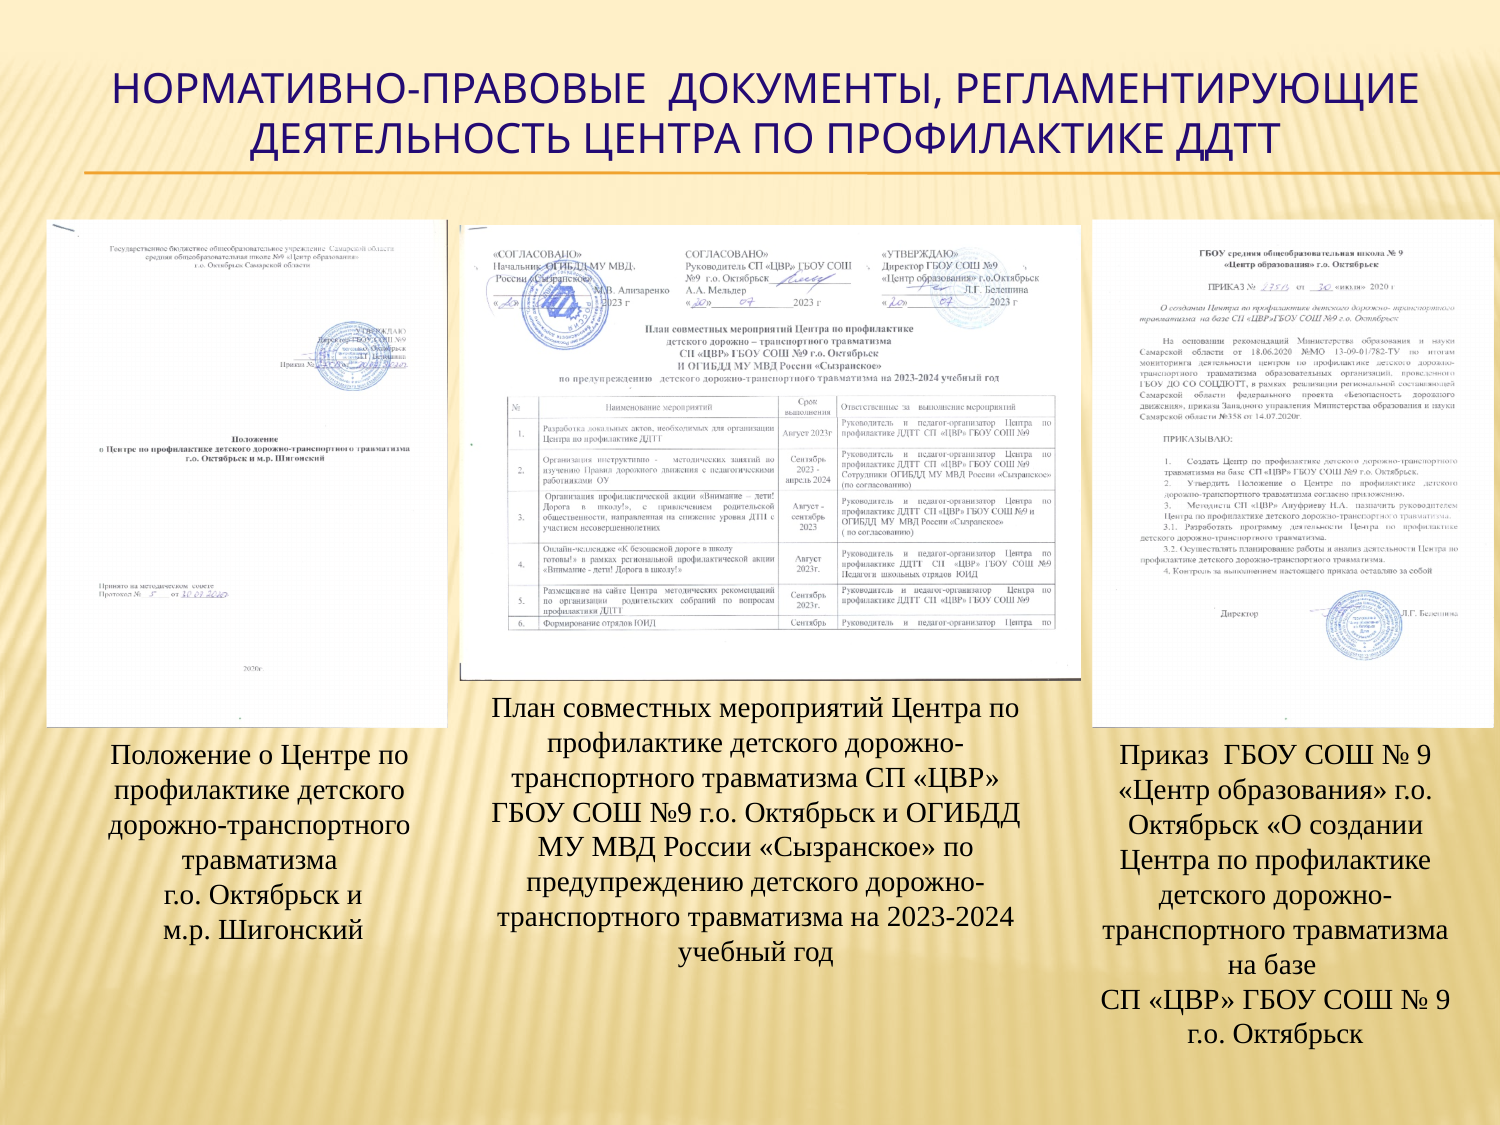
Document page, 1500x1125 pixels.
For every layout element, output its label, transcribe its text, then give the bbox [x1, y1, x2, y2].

picture [1091, 219, 1494, 729]
picture [460, 225, 539, 681]
text_box Приказ ГБОУ СОШ № 9 «Центр образования» г.о. Октябрьск «О создании Центра по профилактике детского дорожно-транспортного травматизма на базе СП «ЦВР» ГБОУ СОШ № 9 г.о. Октябрьск [1080, 727, 1471, 1058]
picture [1000, 225, 1080, 681]
title Нормативно-правовые документы, регламентирующие деятельность центра по профилактике ДДТТ [53, 42, 1479, 181]
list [541, 141, 999, 764]
text_box План совместных мероприятий Центра по профилактике детского дорожно-транспортного травматизма СП «ЦВР» ГБОУ СОШ №9 г.о. Октябрьск и ОГИБДД МУ МВД России «Сызранское» по предупреждению детского дорожно-транспортного травматизма на 2023-2024 учебный год [466, 681, 1046, 975]
picture [45, 219, 449, 729]
text_box Положение о Центре по профилактике детского дорожно-транспортного травматизма г.о. Октябрьск и м.р. Шигонский [88, 746, 432, 953]
